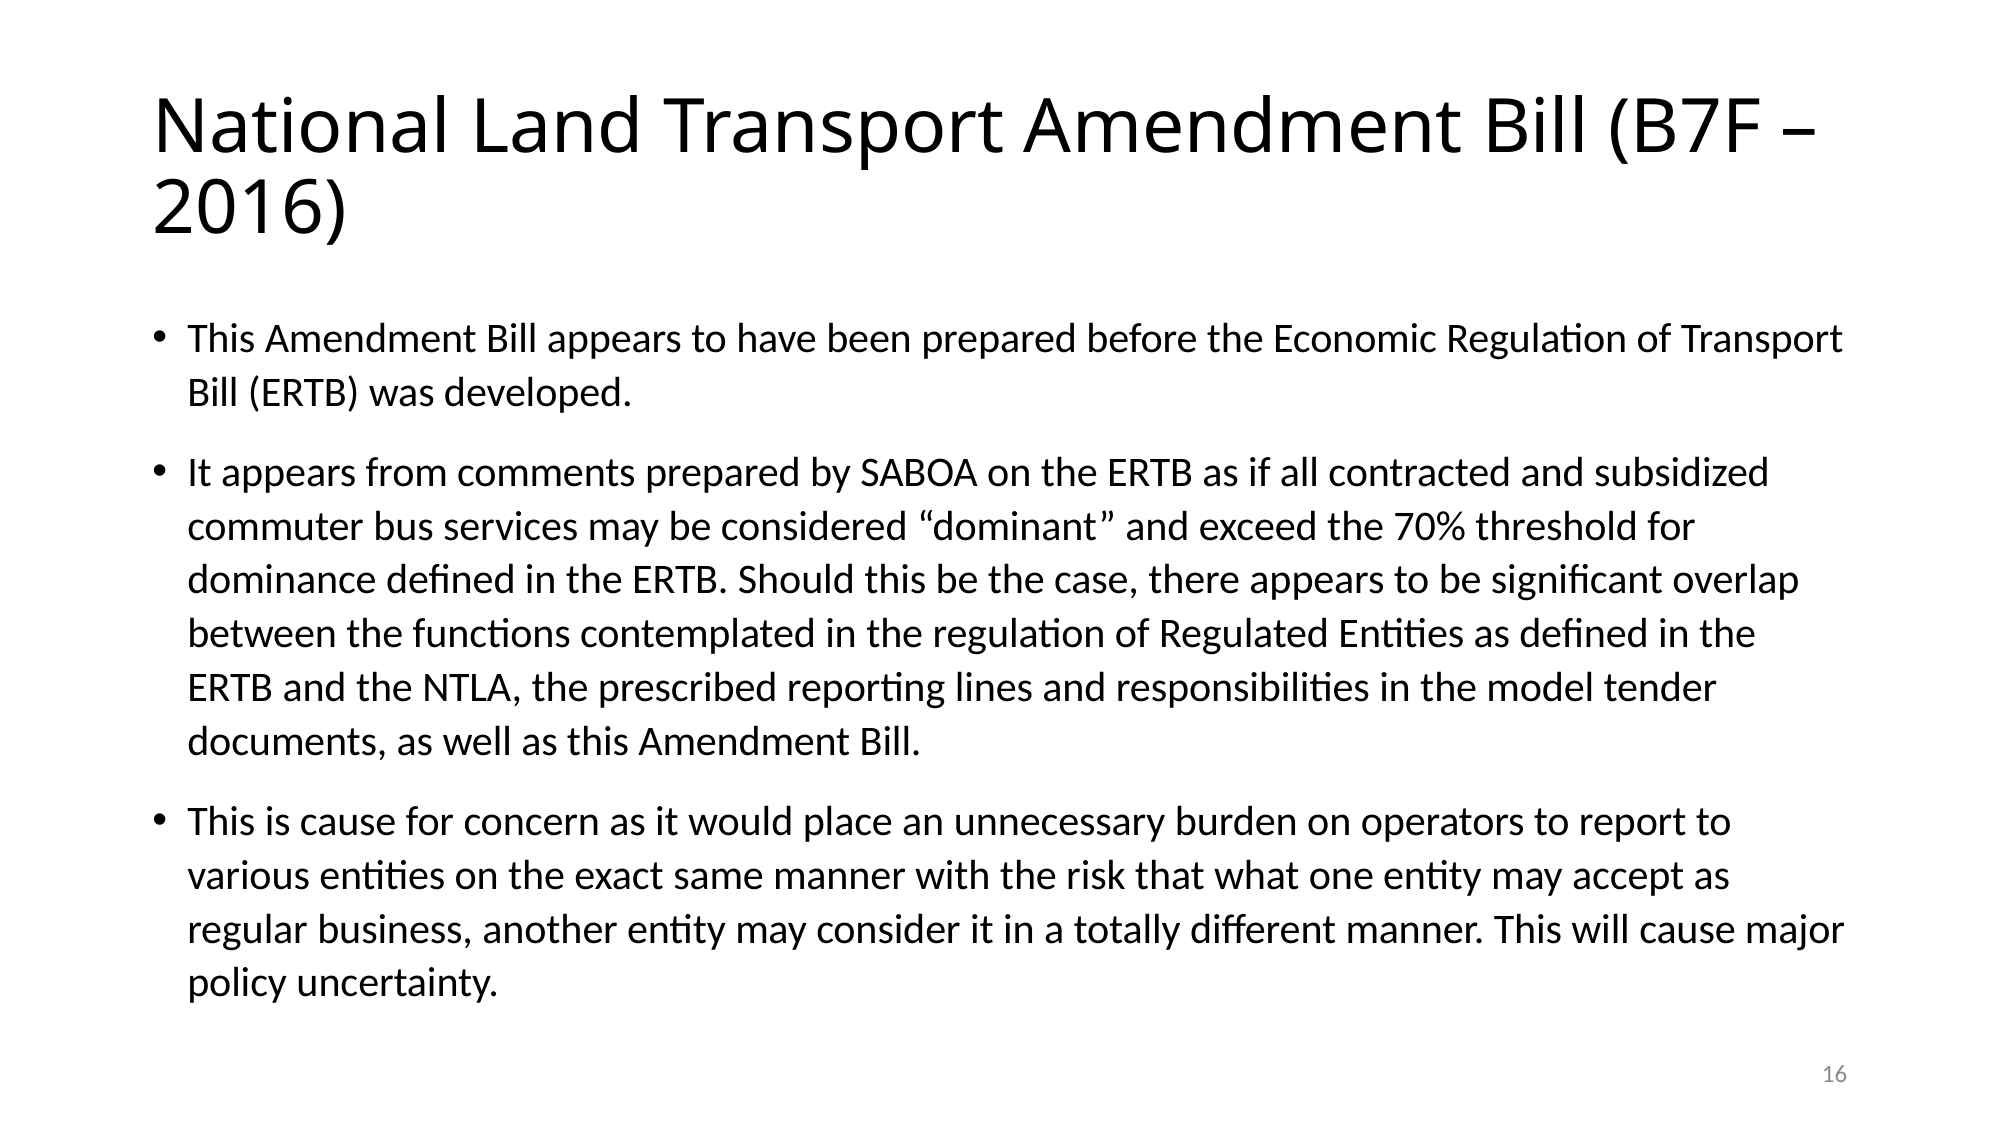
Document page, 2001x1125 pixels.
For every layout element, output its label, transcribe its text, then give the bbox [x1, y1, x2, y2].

title National Land Transport Amendment Bill (B7F – 2016) [137, 59, 1863, 278]
list This Amendment Bill appears to have been prepared before the Economic Regulation of Transport Bill (ERTB) was developed. It appears from comments prepared by SABOA on the ERTB as if all contracted and subsidized commuter bus services may be considered “dominant” and exceed the 70% threshold for dominance defined in the ERTB. Should this be the case, there appears to be significant overlap between the functions contemplated in the regulation of Regulated Entities as defined in the ERTB and the NTLA, the prescribed reporting lines and responsibilities in the model tender documents, as well as this Amendment Bill. This is cause for concern as it would place an unnecessary burden on operators to report to various entities on the exact same manner with the risk that what one entity may accept as regular business, another entity may consider it in a totally different manner. This will cause major policy uncertainty. [137, 299, 1863, 1014]
slide_number 16 [1412, 1042, 1863, 1103]
